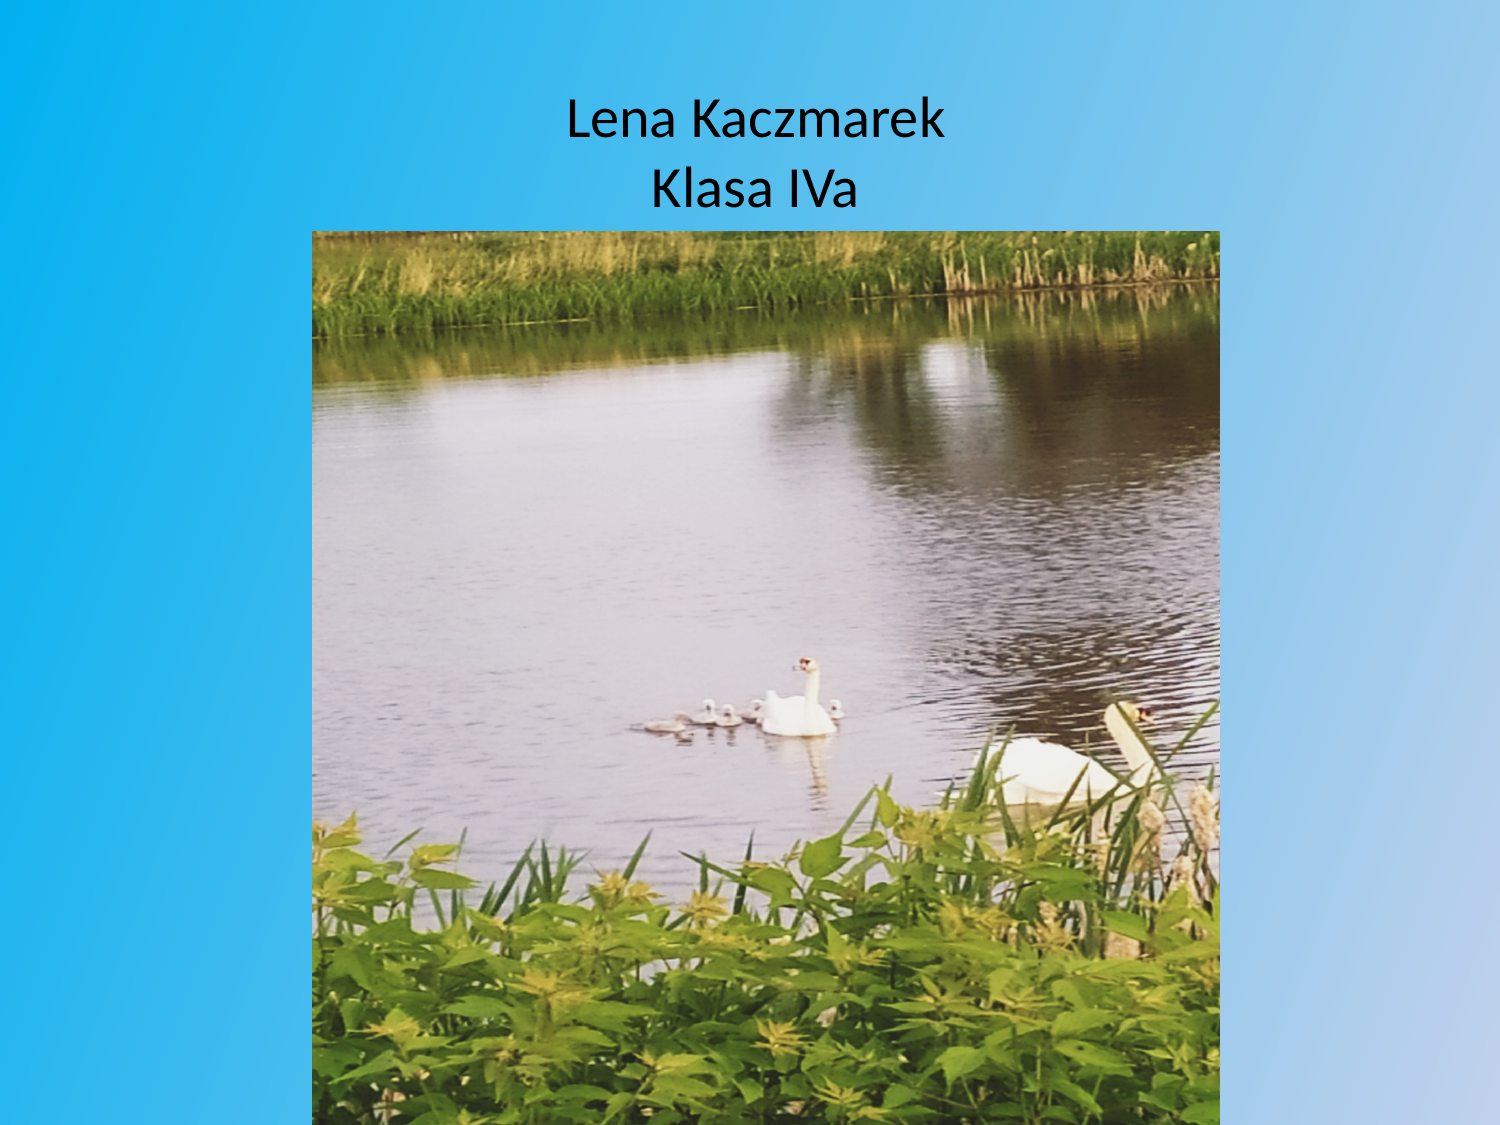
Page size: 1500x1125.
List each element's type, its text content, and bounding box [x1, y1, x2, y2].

subtitle [0, 0, 1500, 1125]
picture [312, 231, 1220, 1125]
title Lena Kaczmarek Klasa IVa [419, 54, 1093, 230]
